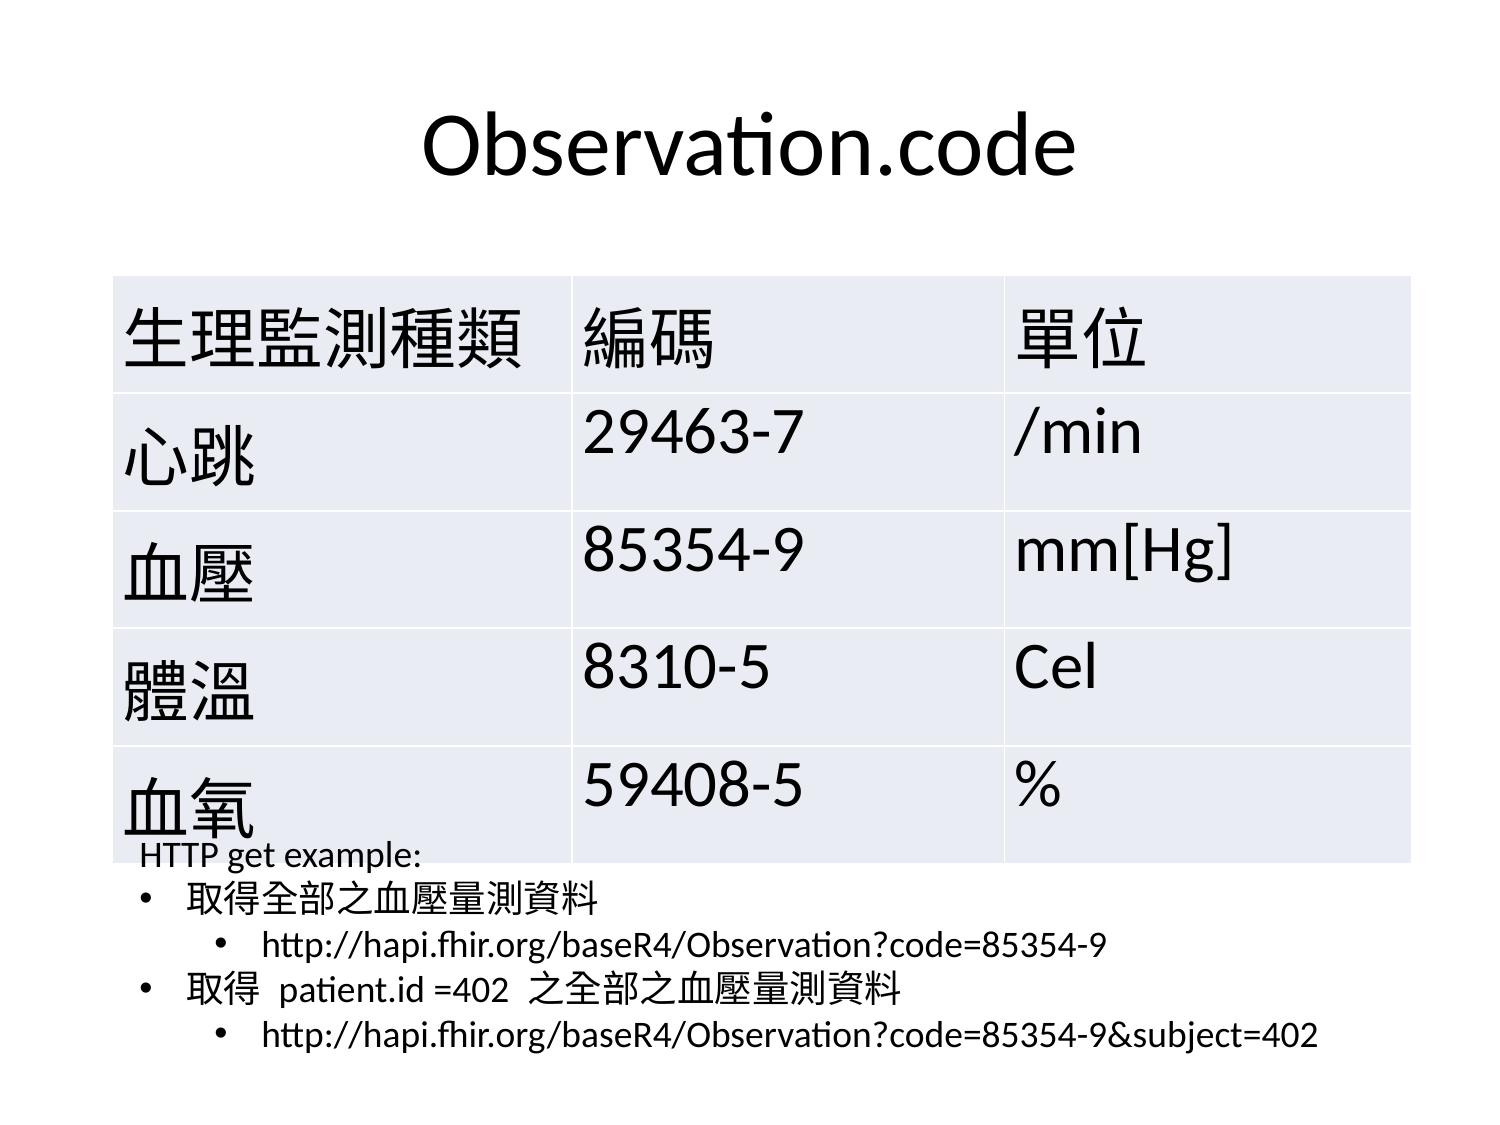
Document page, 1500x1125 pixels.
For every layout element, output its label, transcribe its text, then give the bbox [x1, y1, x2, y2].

table_cell 血壓 [113, 512, 571, 627]
table_cell 心跳 [113, 394, 571, 510]
table_cell 29463-7 [573, 394, 1004, 510]
table_header 編碼 [573, 276, 1004, 392]
table_header 生理監測種類 [113, 276, 571, 392]
table_cell 59408-5 [573, 747, 1004, 822]
title Observation.code [75, 45, 1425, 233]
table_header 單位 [1005, 276, 1411, 392]
table_cell mm[Hg] [1005, 512, 1411, 627]
table_cell 8310-5 [573, 629, 1004, 745]
text_box HTTP get example: 取得全部之血壓量測資料 http://hapi.fhir.org/baseR4/Observation?code=85354-9 取得 patient.id =402 之全部之血壓量測資料 http://hapi.fhir.org/baseR4/Observation?code=85354-9&subject=402 [124, 822, 1376, 1108]
table_cell 體溫 [113, 629, 571, 745]
table_cell 血氧 [113, 747, 571, 863]
table_cell % [1005, 747, 1411, 863]
table_cell 85354-9 [573, 512, 1004, 627]
table_cell /min [1005, 394, 1411, 510]
table_cell Cel [1005, 629, 1411, 745]
